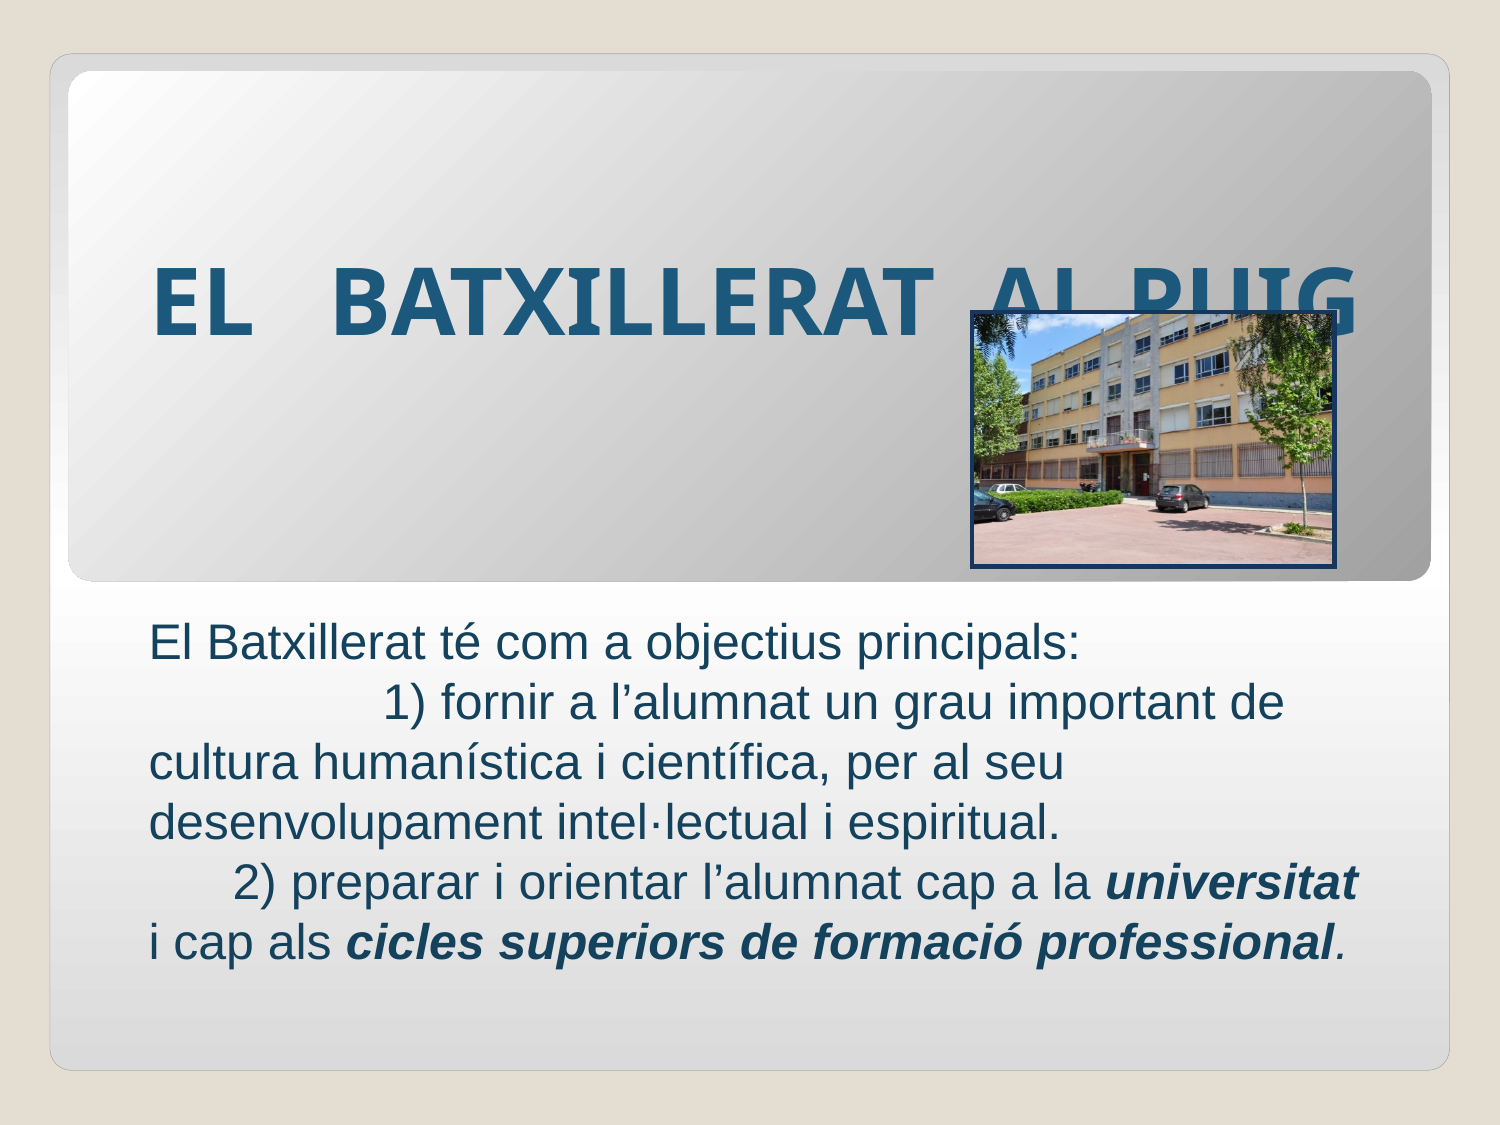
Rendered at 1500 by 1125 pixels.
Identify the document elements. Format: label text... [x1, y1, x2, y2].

text_box El Batxillerat té com a objectius principals: 1) fornir a l’alumnat un grau important de cultura humanística i científica, per al seu desenvolupament intel·lectual i espiritual. 2) preparar i orientar l’alumnat cap a la universitat i cap als cicles superiors de formació professional. [118, 609, 1394, 1000]
text_box EL BATXILLERAT AL PUIG [118, 54, 1394, 362]
picture [974, 314, 1333, 565]
